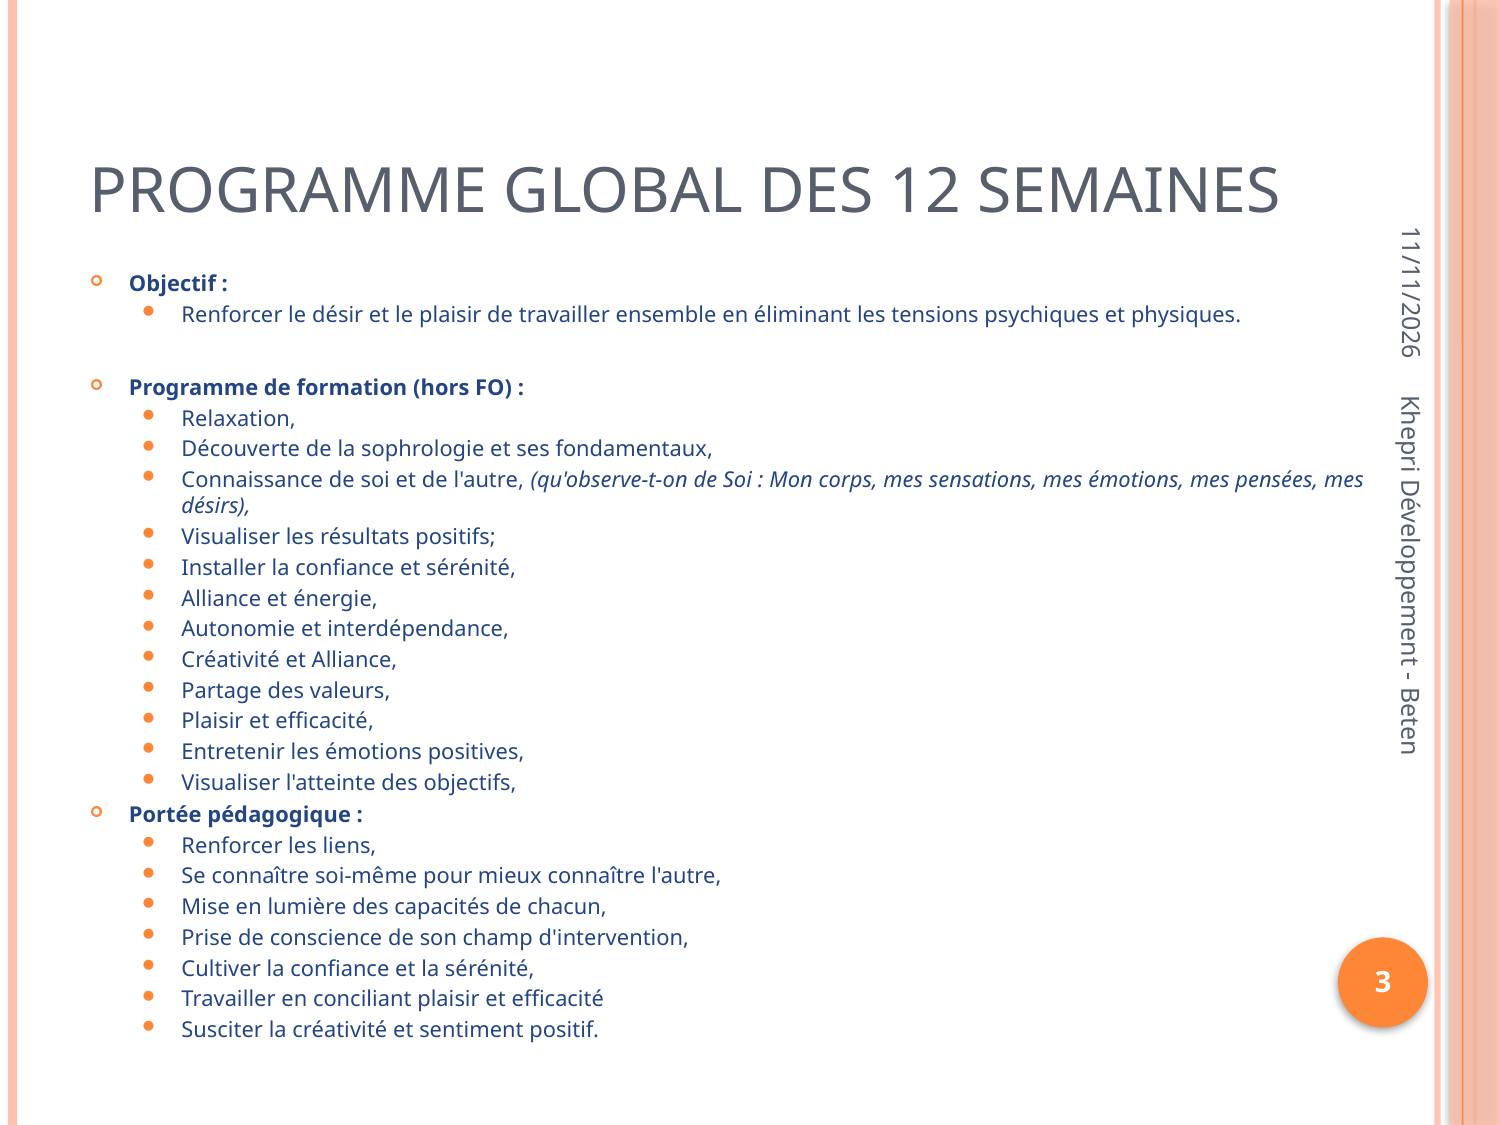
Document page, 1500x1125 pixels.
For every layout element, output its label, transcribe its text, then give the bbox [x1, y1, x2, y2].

footer Khepri Développement - Beten [1379, 380, 1440, 906]
slide_number 3 [1333, 940, 1434, 1027]
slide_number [1378, 43, 1442, 374]
list Objectif : Renforcer le désir et le plaisir de travailler ensemble en éliminant les tensions psychiques et physiques. Programme de formation (hors FO) : Relaxation, Découverte de la sophrologie et ses fondamentaux, Connaissance de soi et de l'autre, (qu'observe-t-on de Soi : Mon corps, mes sensations, mes émotions, mes pensées, mes désirs), Visualiser les résultats positifs; Installer la confiance et sérénité, Alliance et énergie, Autonomie et interdépendance, Créativité et Alliance, Partage des valeurs, Plaisir et efficacité, Entretenir les émotions positives, Visualiser l'atteinte des objectifs, Portée pédagogique : Renforcer les liens, Se connaître soi-même pour mieux connaître l'autre, Mise en lumière des capacités de chacun, Prise de conscience de son champ d'intervention, Cultiver la confiance et la sérénité, Travailler en conciliant plaisir et efficacité Susciter la créativité et sentiment positif. [75, 262, 1388, 1062]
title Programme global des 12 semaines [75, 45, 1300, 233]
